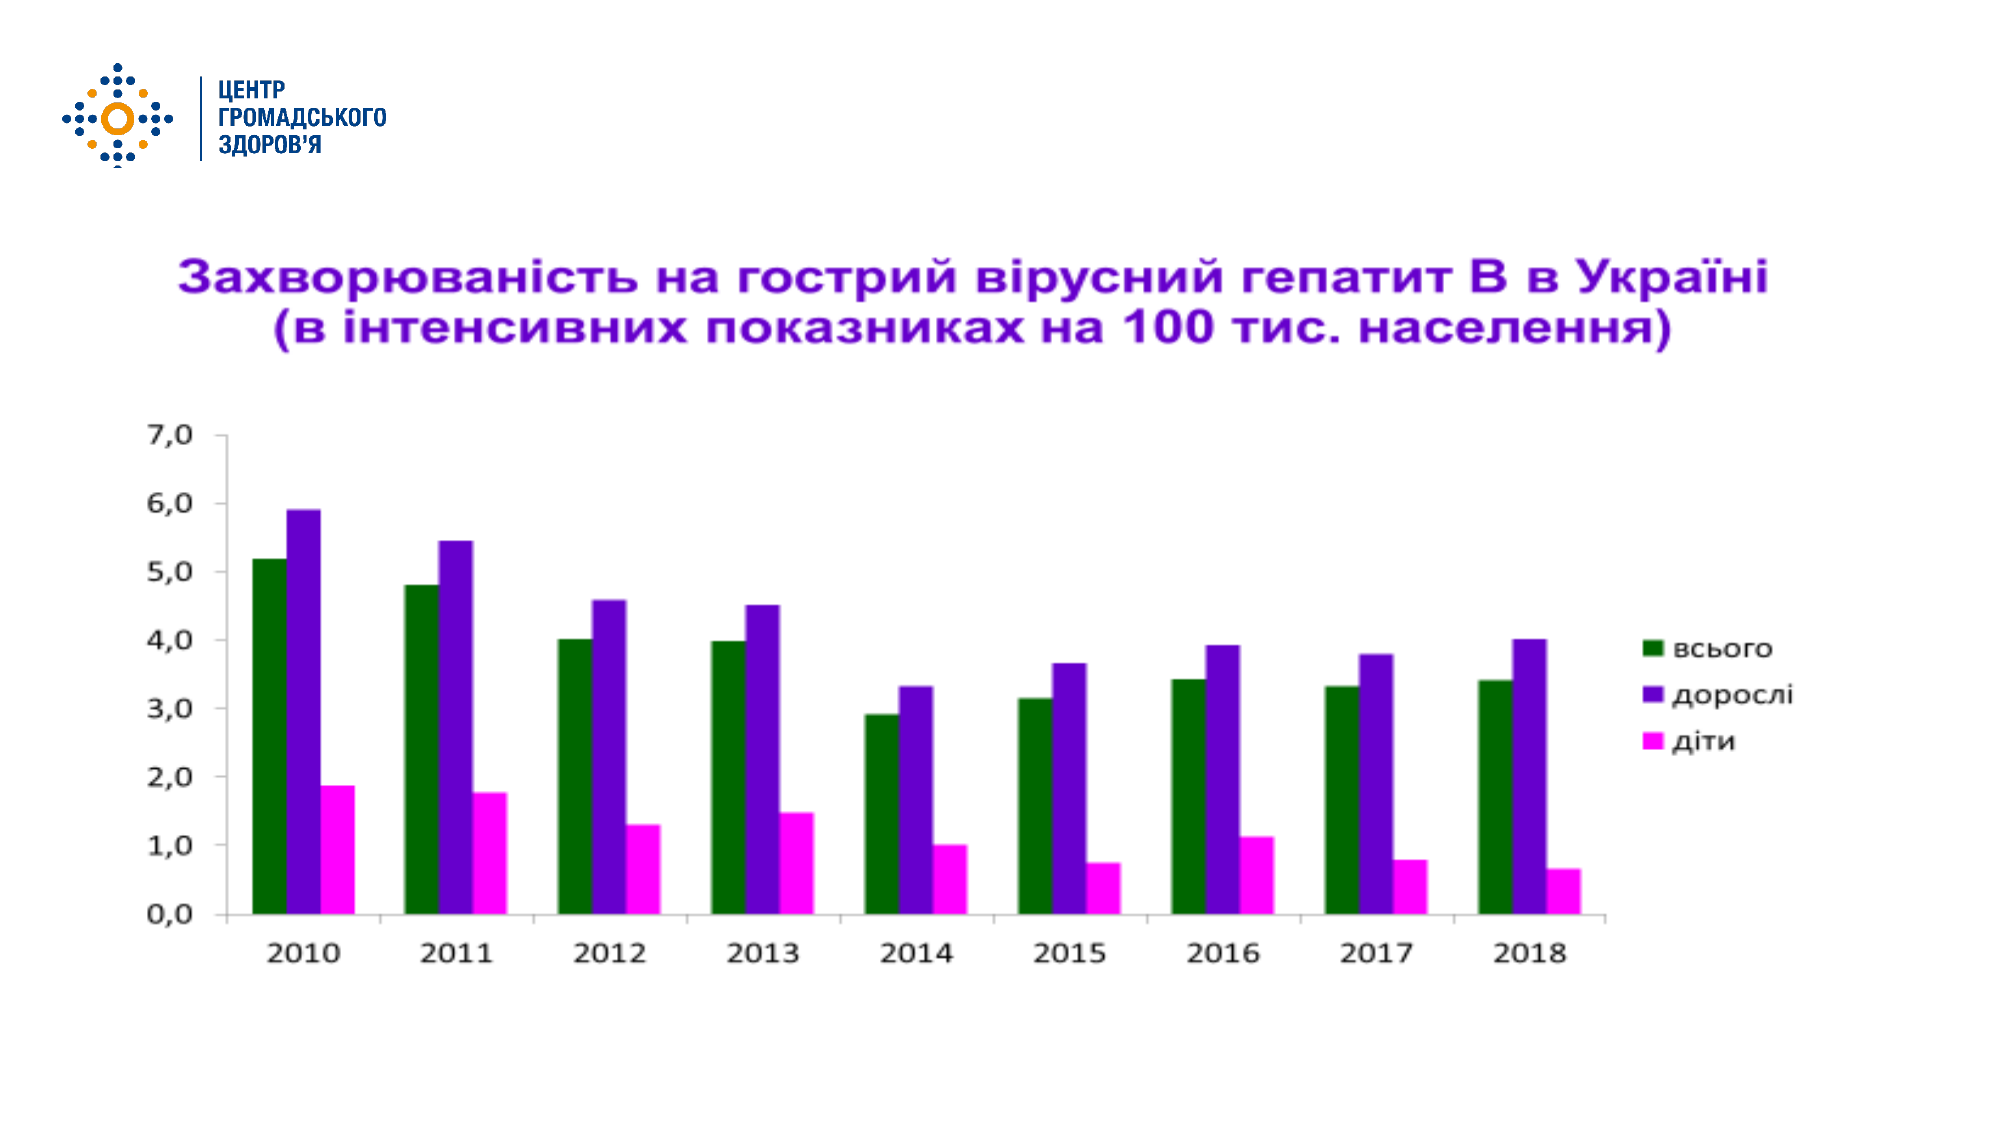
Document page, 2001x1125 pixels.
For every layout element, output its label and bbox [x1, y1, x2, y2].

picture [0, 63, 1948, 1071]
